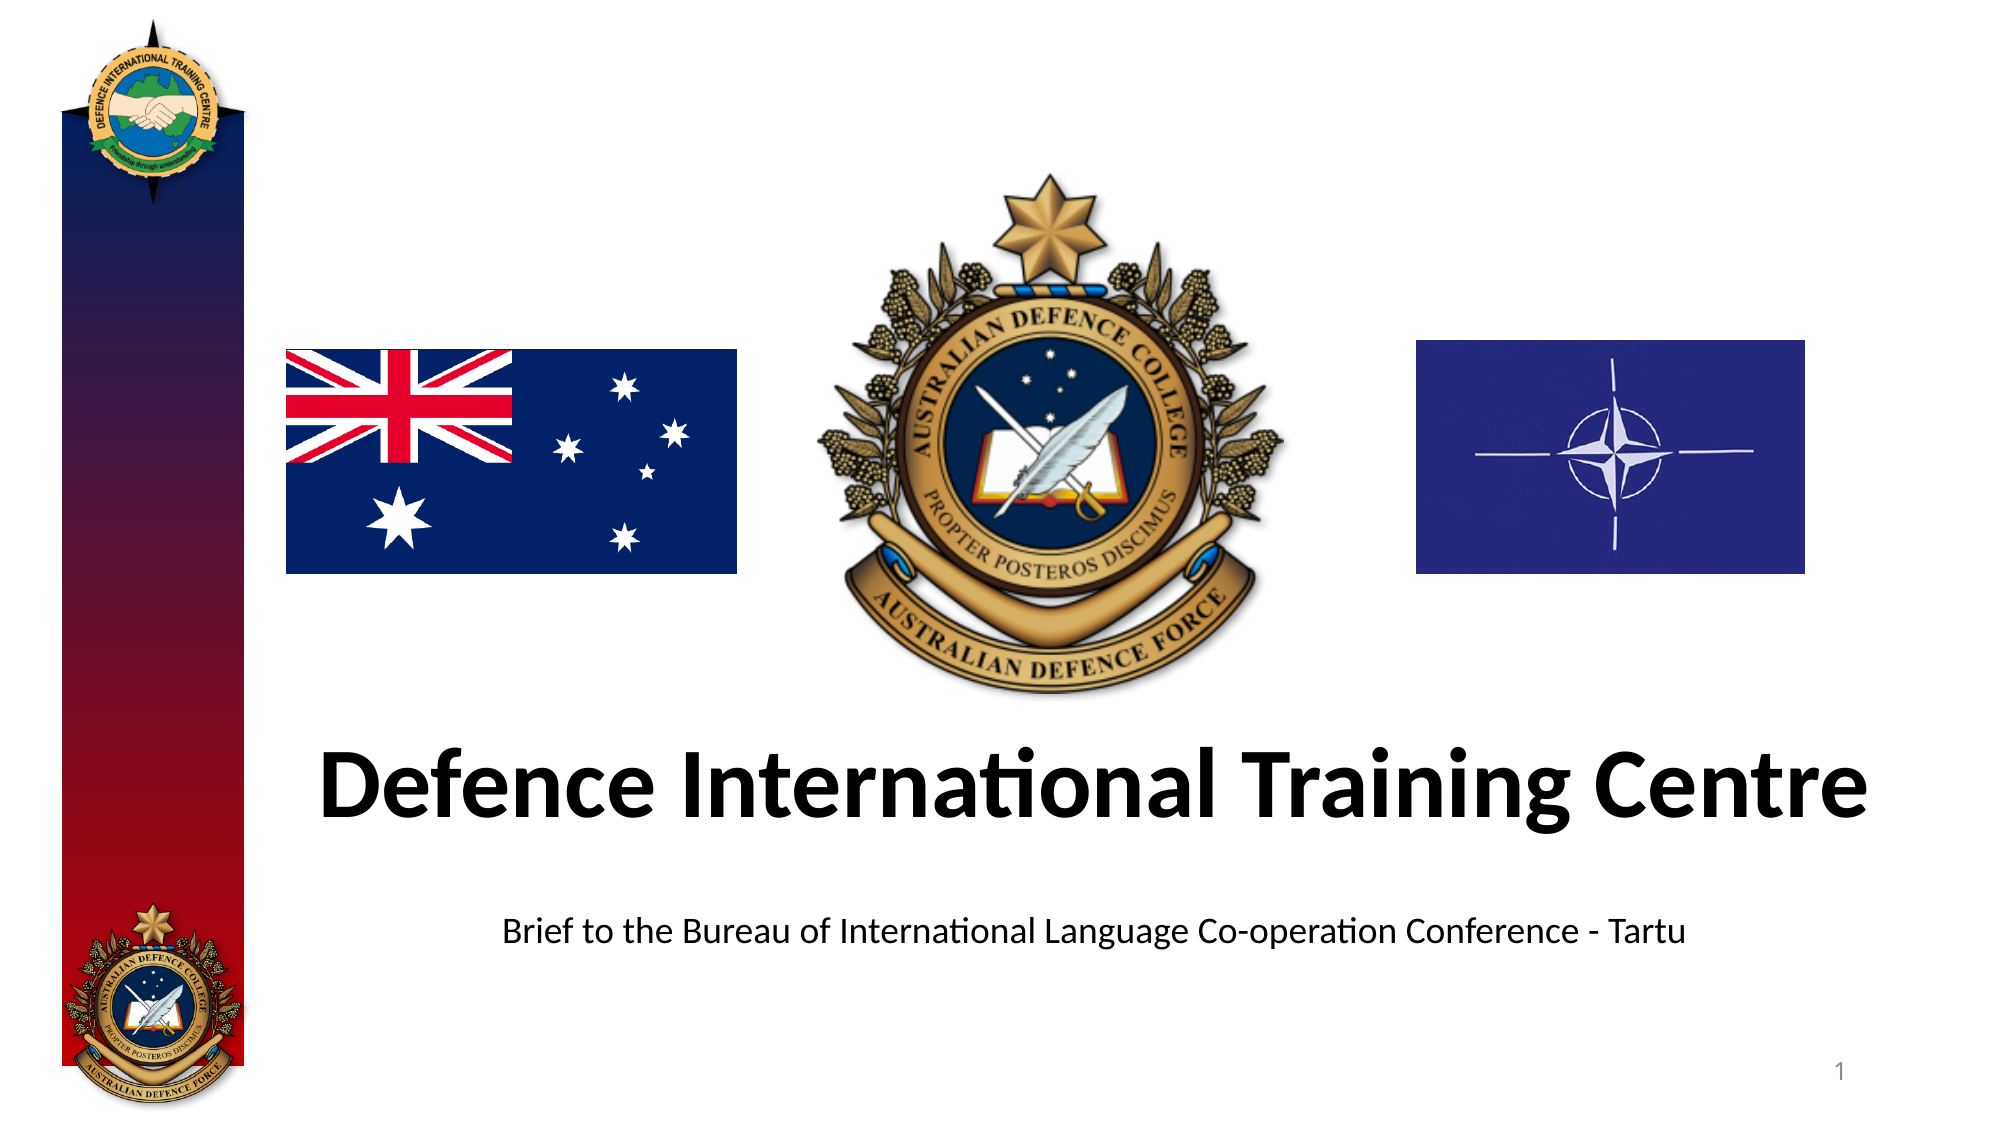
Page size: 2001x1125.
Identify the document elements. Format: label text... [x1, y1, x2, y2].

picture [817, 173, 1284, 694]
picture [60, 18, 246, 205]
text_box Defence International Training Centre [303, 710, 1887, 846]
slide_number 1 [1412, 1042, 1863, 1103]
text_box Brief to the Bureau of International Language Co-operation Conference - Tartu [487, 898, 1704, 958]
picture [286, 348, 737, 574]
picture [1416, 340, 1805, 574]
picture [63, 902, 243, 1103]
